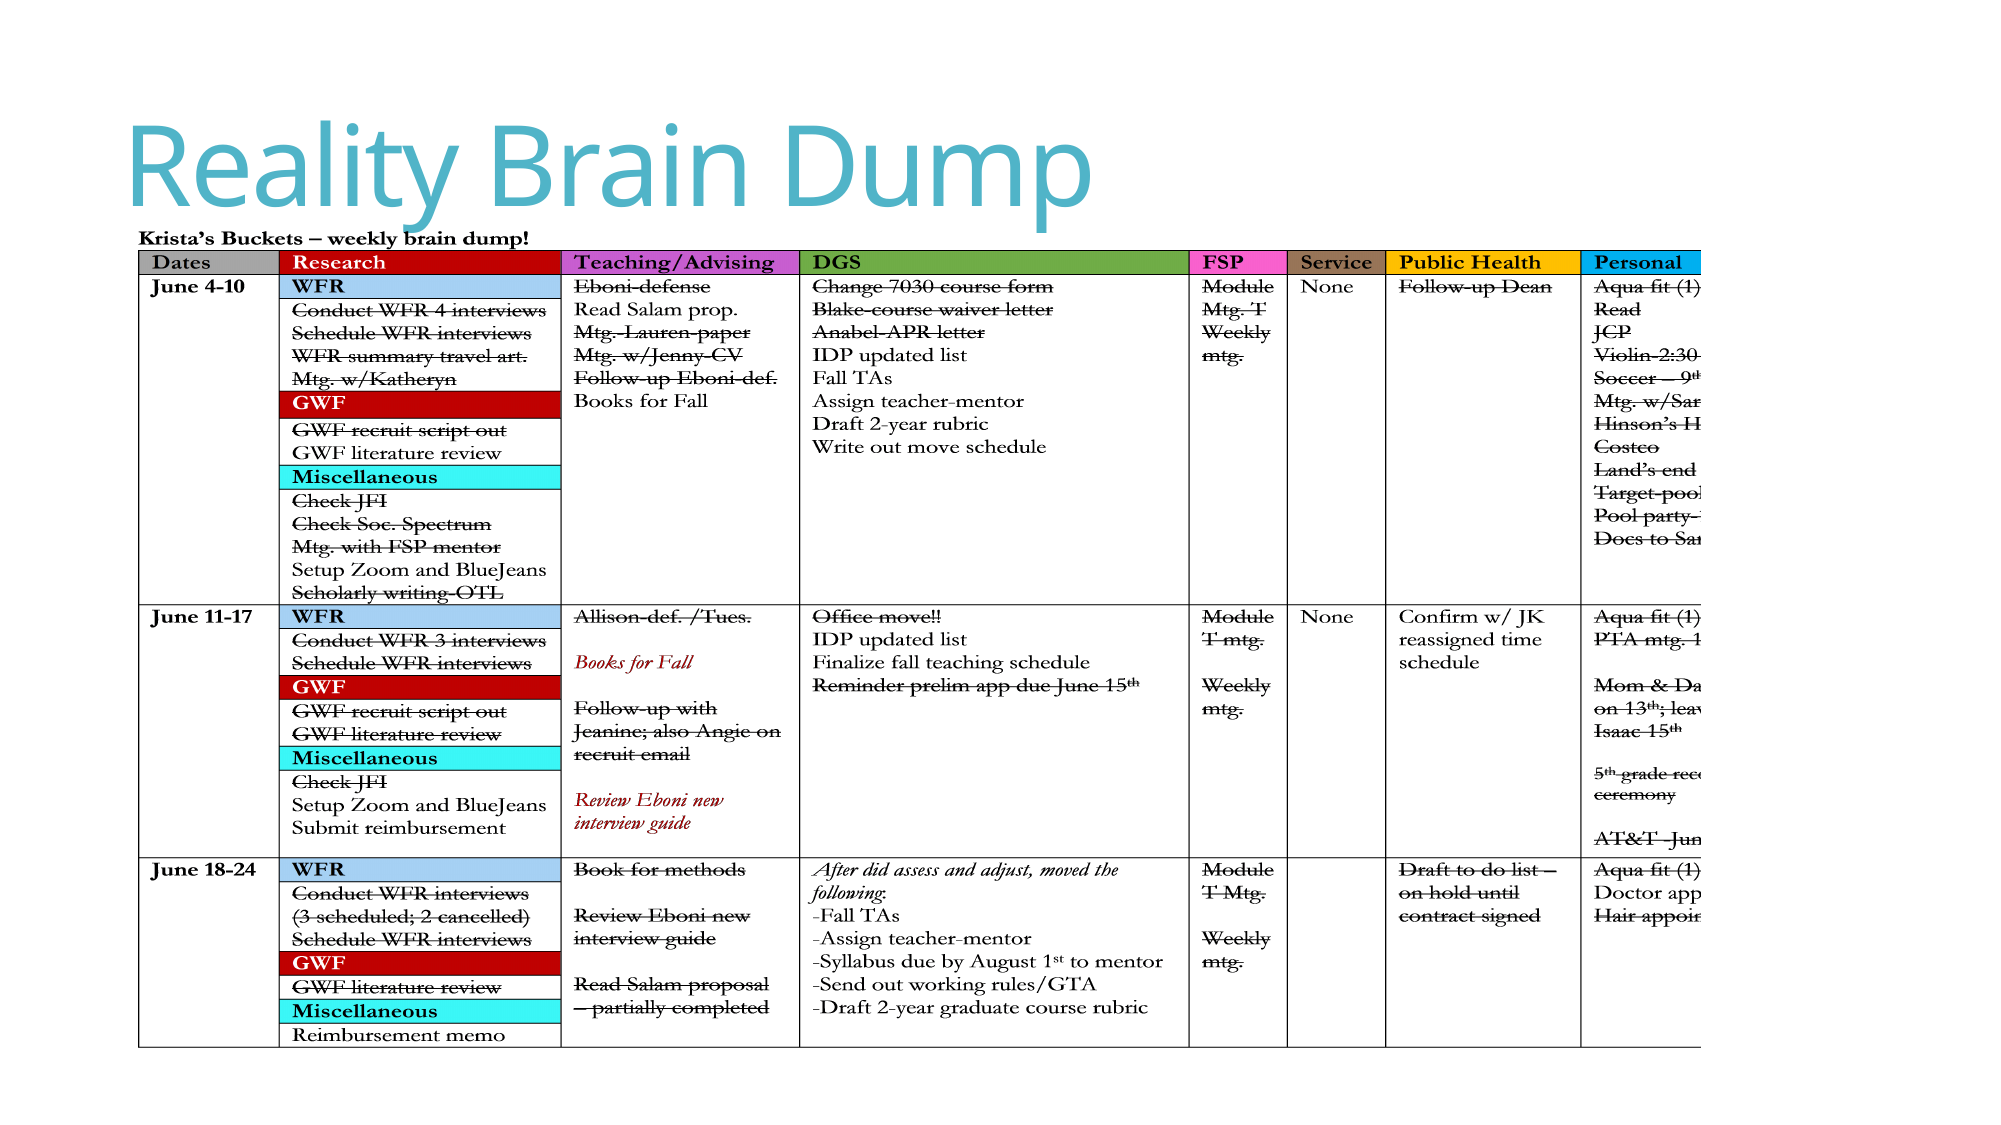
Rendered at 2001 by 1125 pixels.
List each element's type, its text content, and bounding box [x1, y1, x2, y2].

title Reality Brain Dump [107, 81, 1875, 262]
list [138, 227, 1702, 1095]
